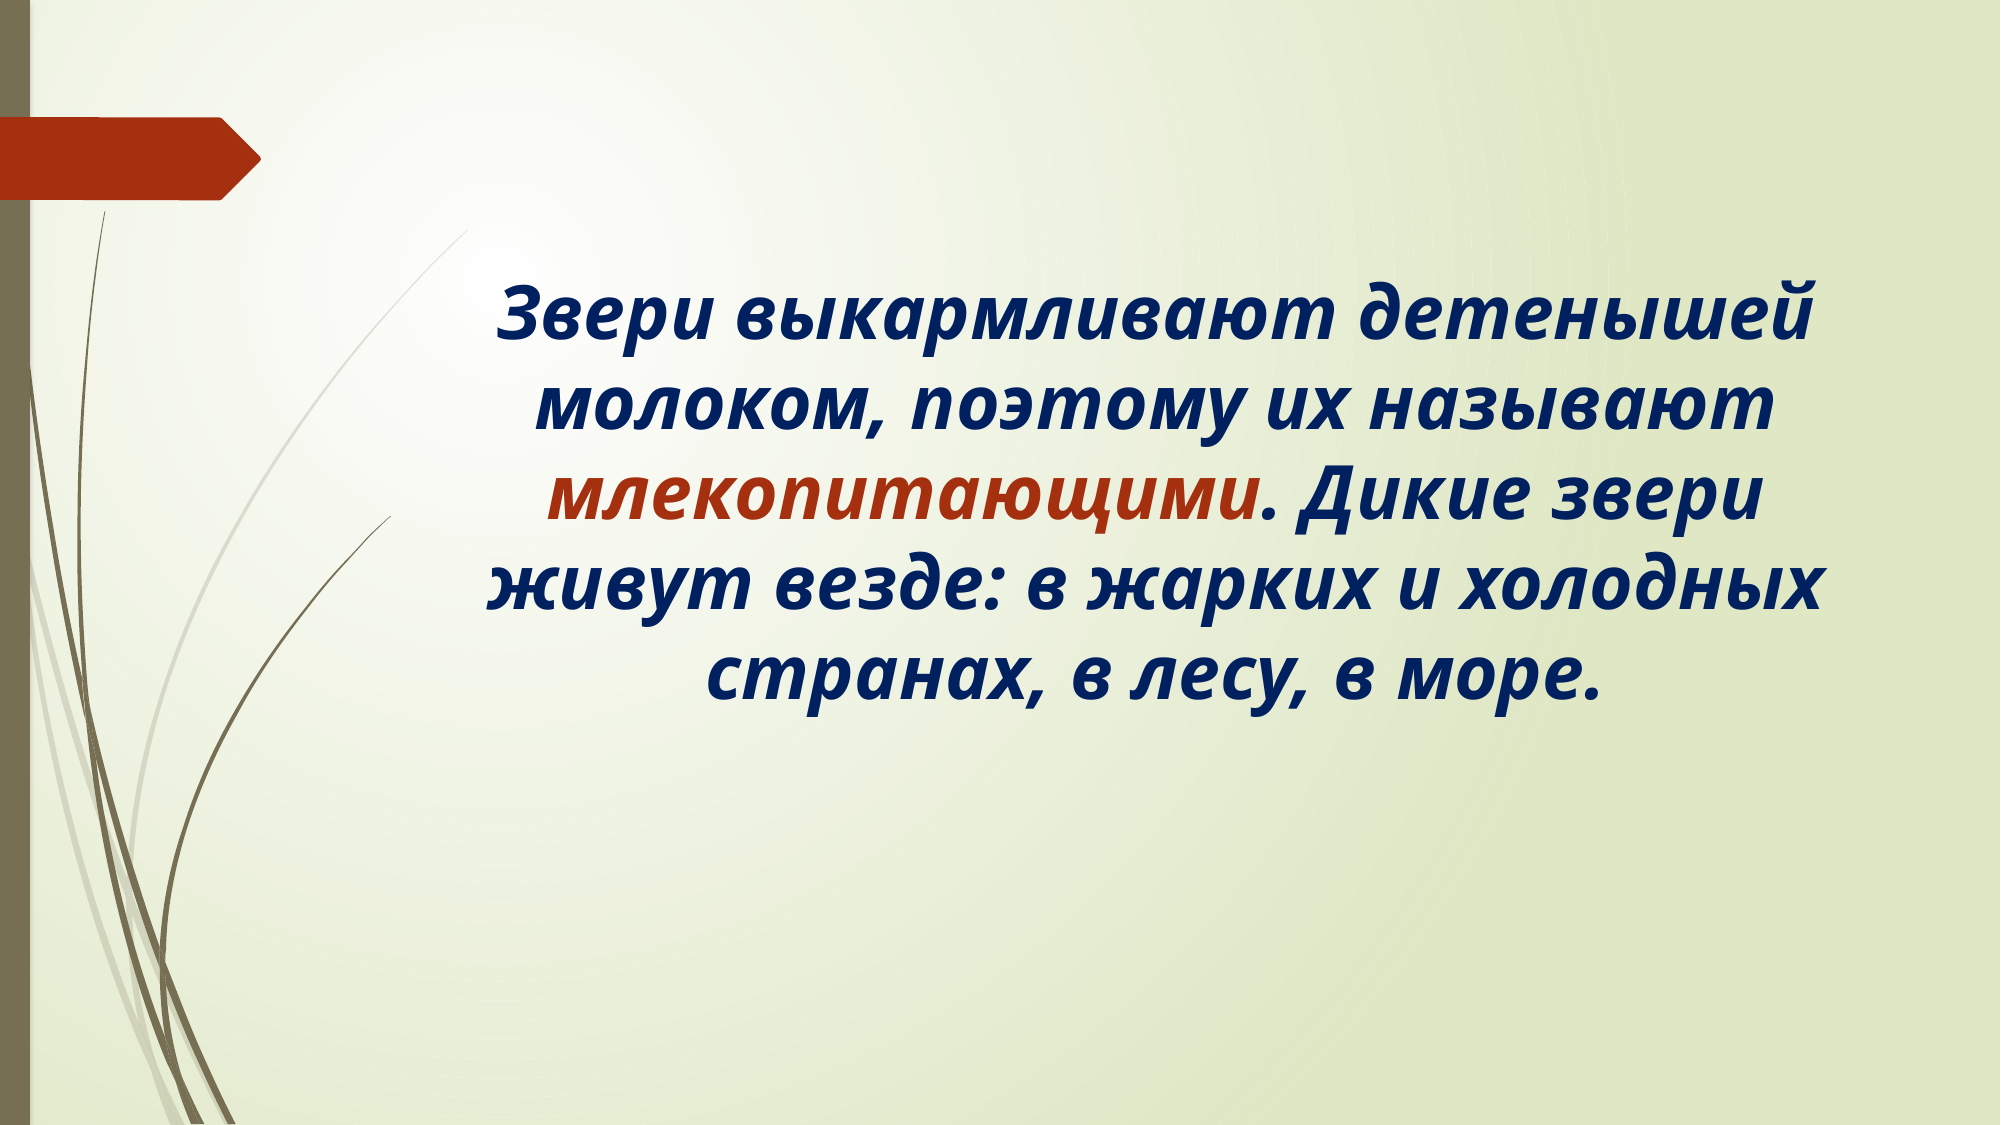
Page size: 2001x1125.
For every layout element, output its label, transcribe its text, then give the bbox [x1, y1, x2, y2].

title Звери выкармливают детенышей молоком, поэтому их называют млекопитающими. Дикие звери живут везде: в жарких и холодных странах, в лесу, в море. [425, 166, 1888, 911]
